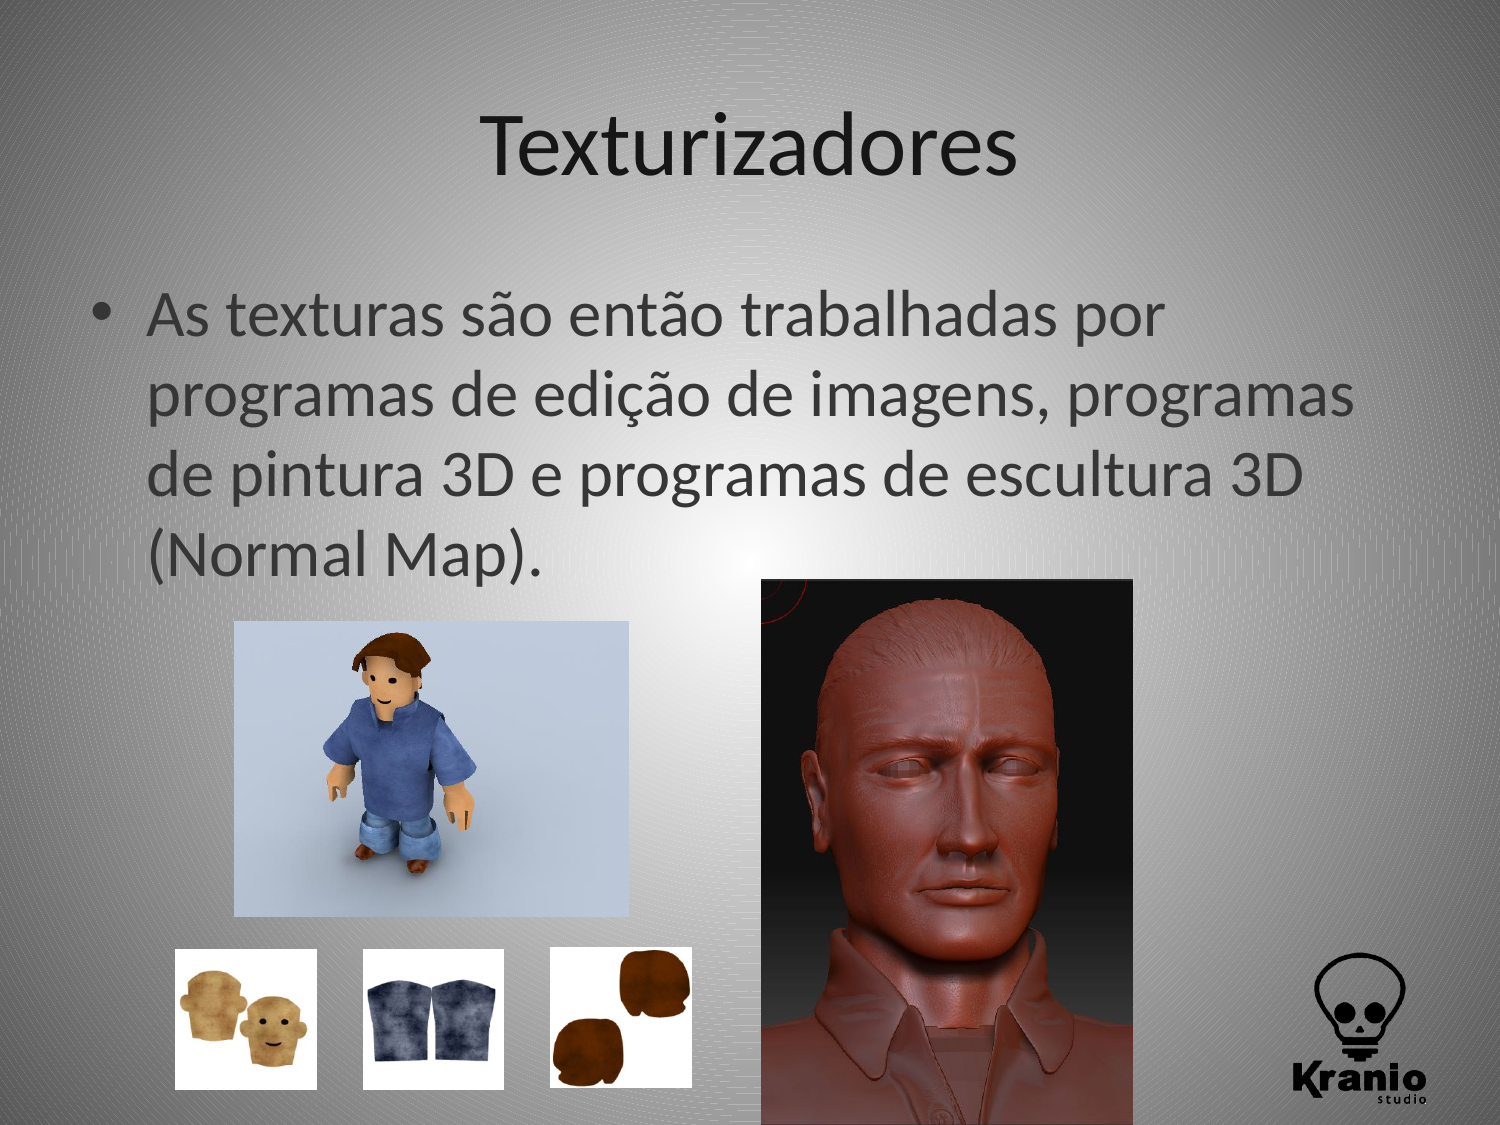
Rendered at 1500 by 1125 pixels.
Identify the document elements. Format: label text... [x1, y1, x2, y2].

list As texturas são então trabalhadas por programas de edição de imagens, programas de pintura 3D e programas de escultura 3D (Normal Map). [75, 262, 1425, 1005]
picture [761, 579, 1133, 1125]
picture [1293, 952, 1426, 1104]
picture [234, 620, 630, 918]
picture [175, 948, 317, 1091]
picture [550, 947, 692, 1089]
picture [363, 948, 505, 1091]
title Texturizadores [75, 45, 1425, 233]
